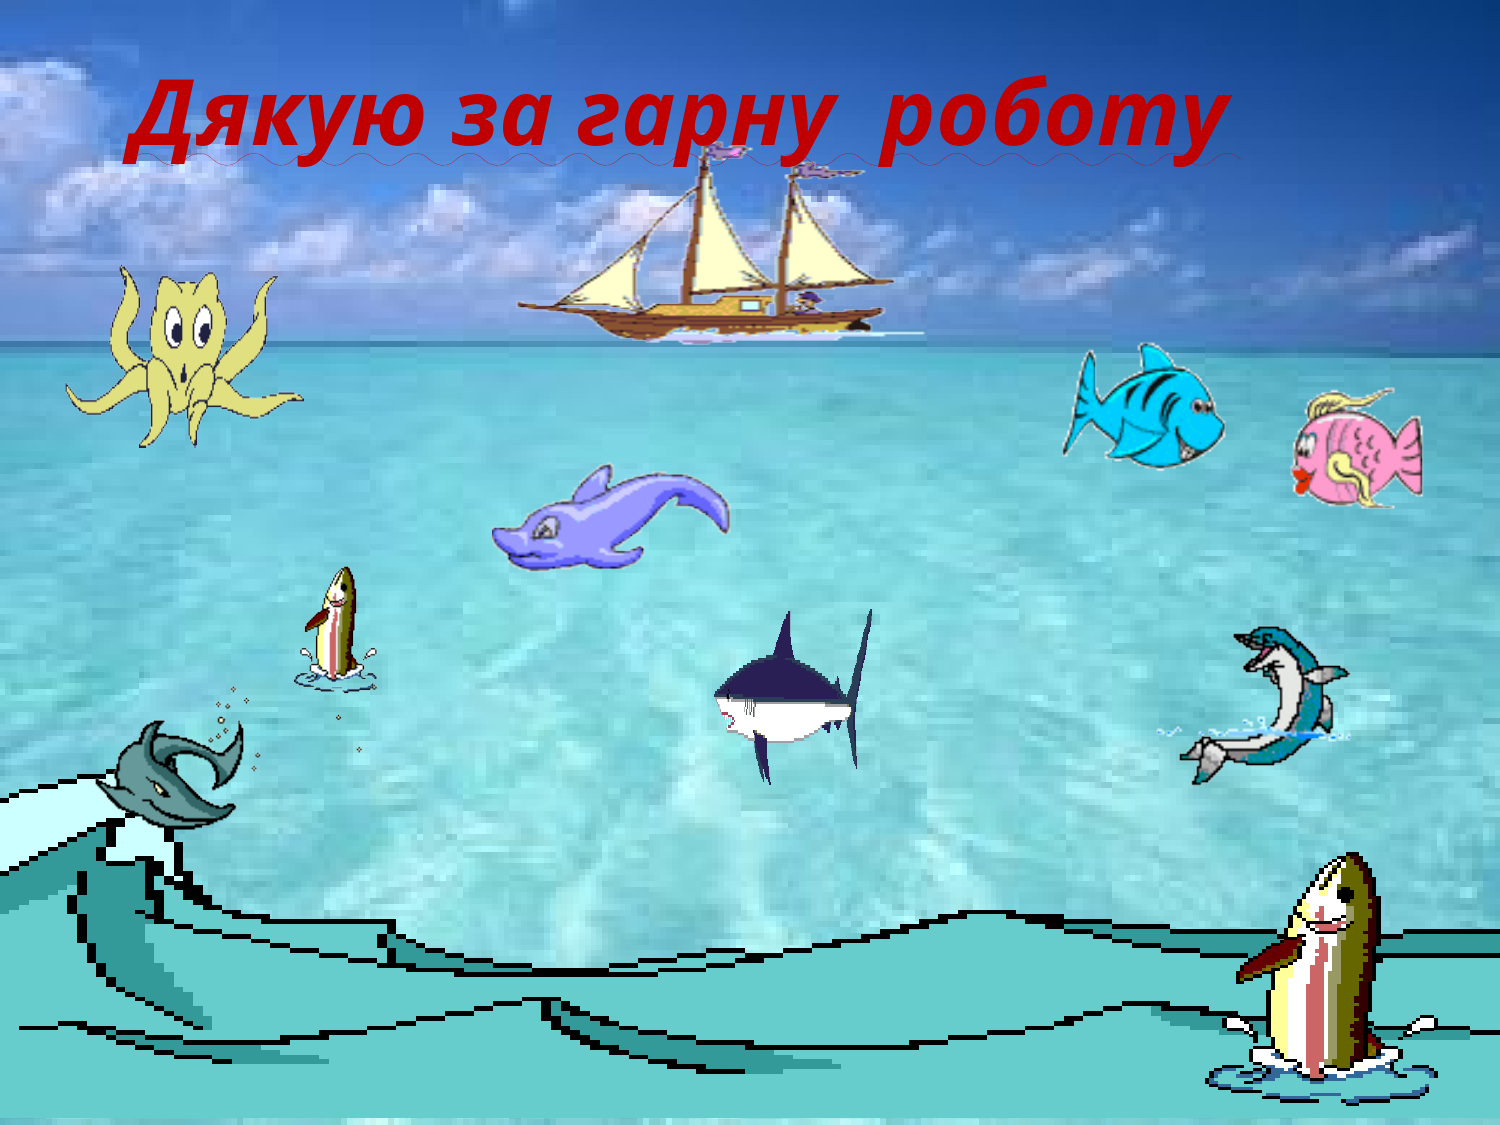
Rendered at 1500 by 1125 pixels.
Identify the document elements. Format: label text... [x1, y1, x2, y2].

picture [0, 0, 1500, 1125]
text_box Дякую за гарну роботу [117, 46, 1453, 172]
